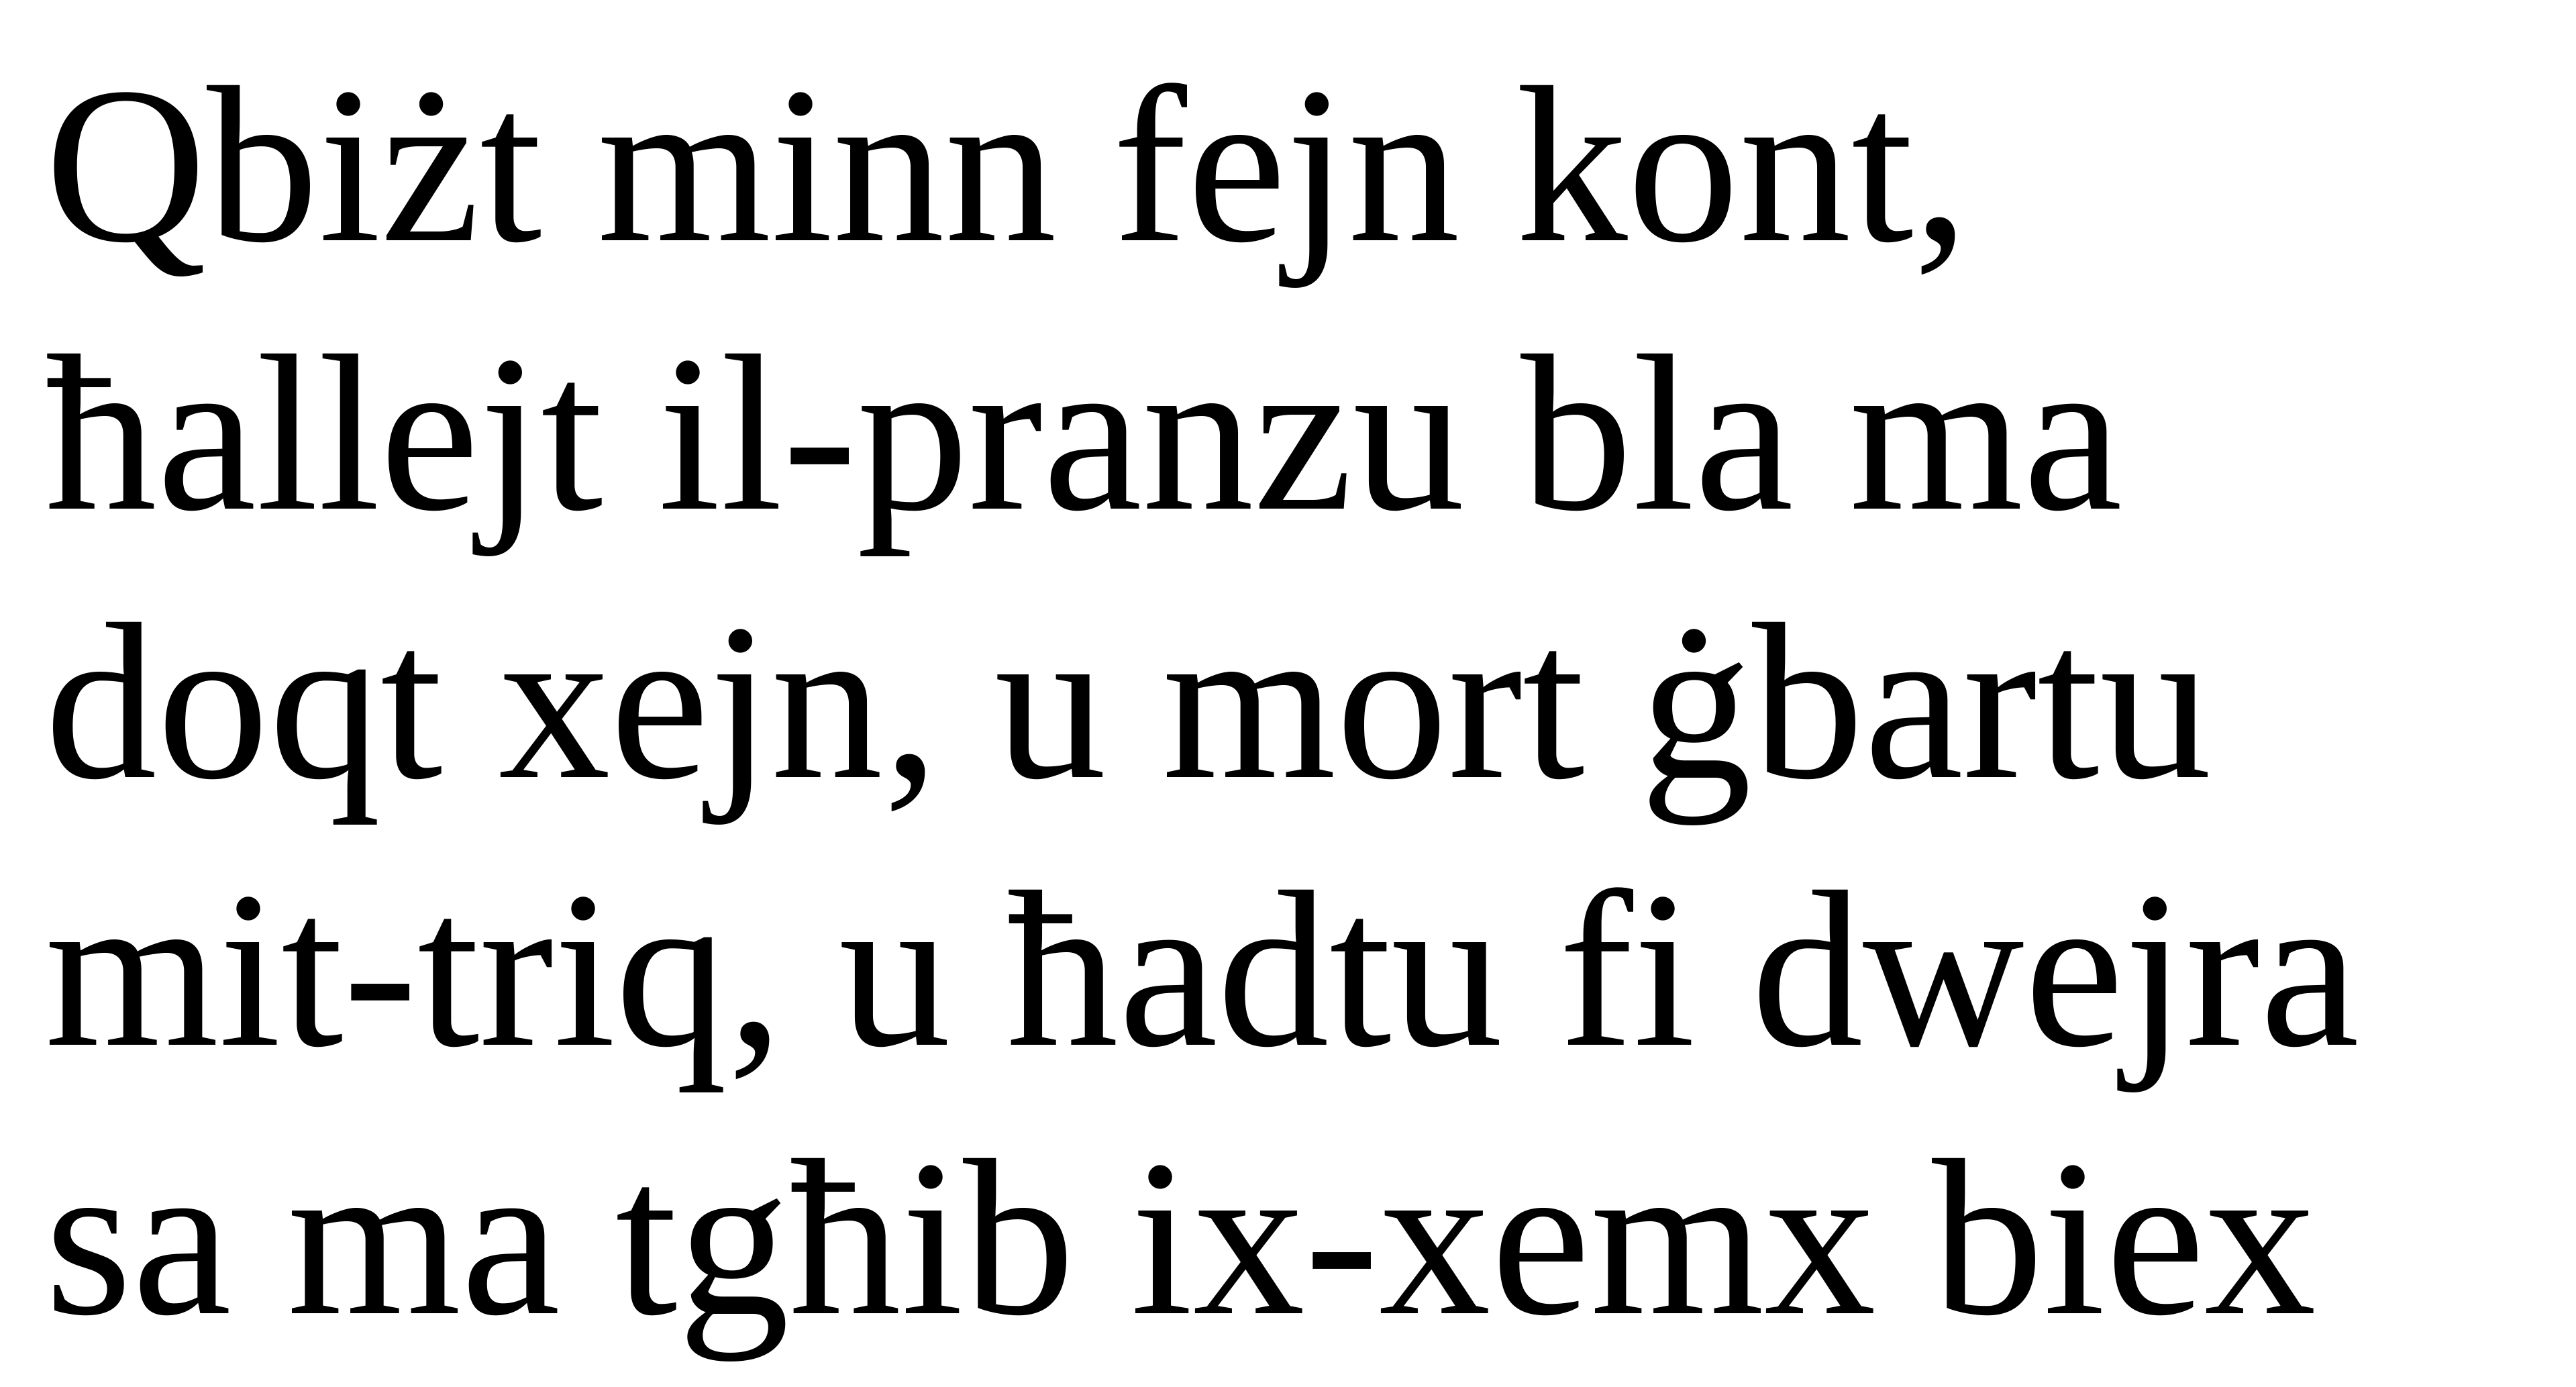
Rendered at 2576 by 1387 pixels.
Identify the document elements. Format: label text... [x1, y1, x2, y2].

text_box Qbiżt minn fejn kont, ħallejt il-pranzu bla ma doqt xejn, u mort ġbartu mit-triq, u ħadtu fi dwejra sa ma tgħib ix-xemx biex [35, 11, 2540, 1364]
